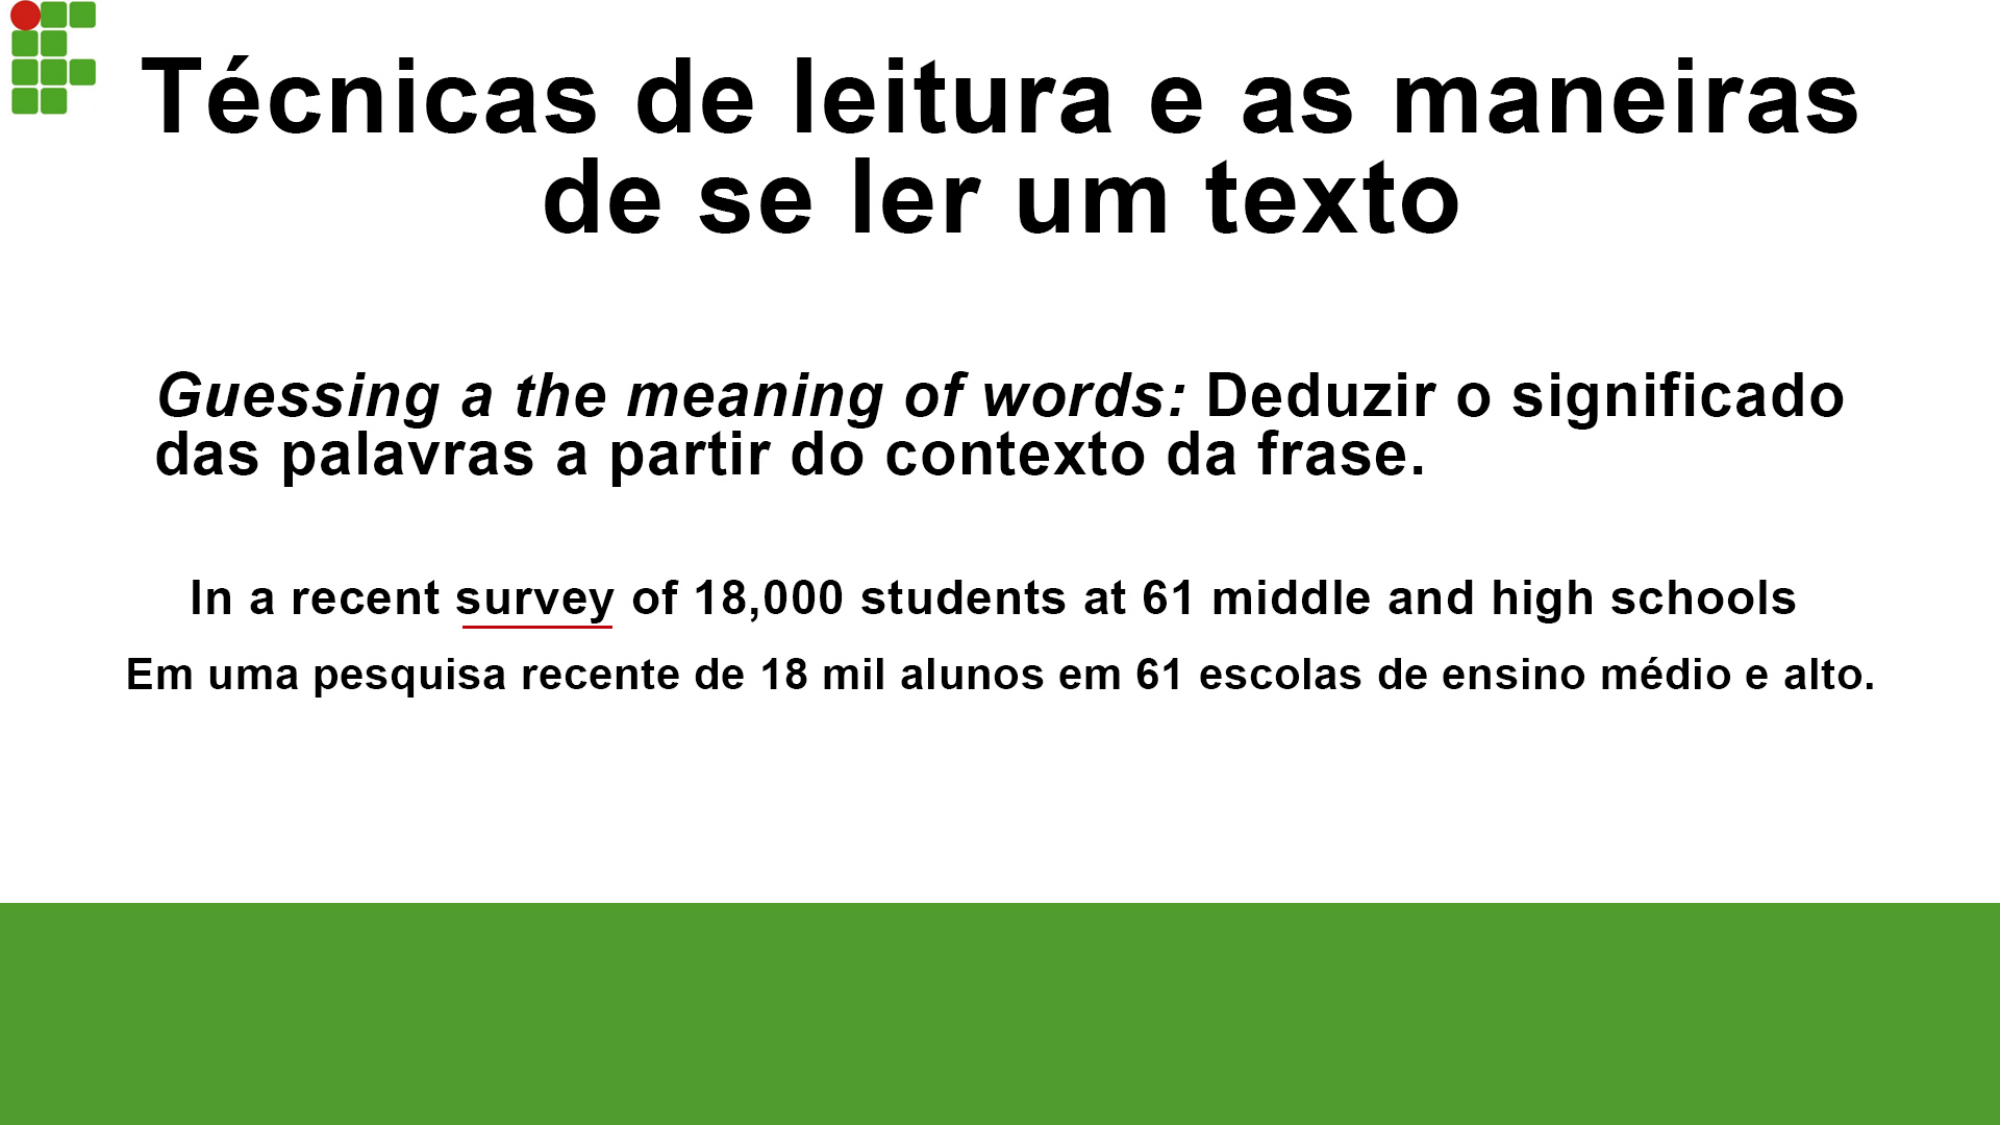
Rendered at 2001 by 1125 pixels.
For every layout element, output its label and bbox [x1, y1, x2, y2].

list [0, 0, 2000, 1125]
